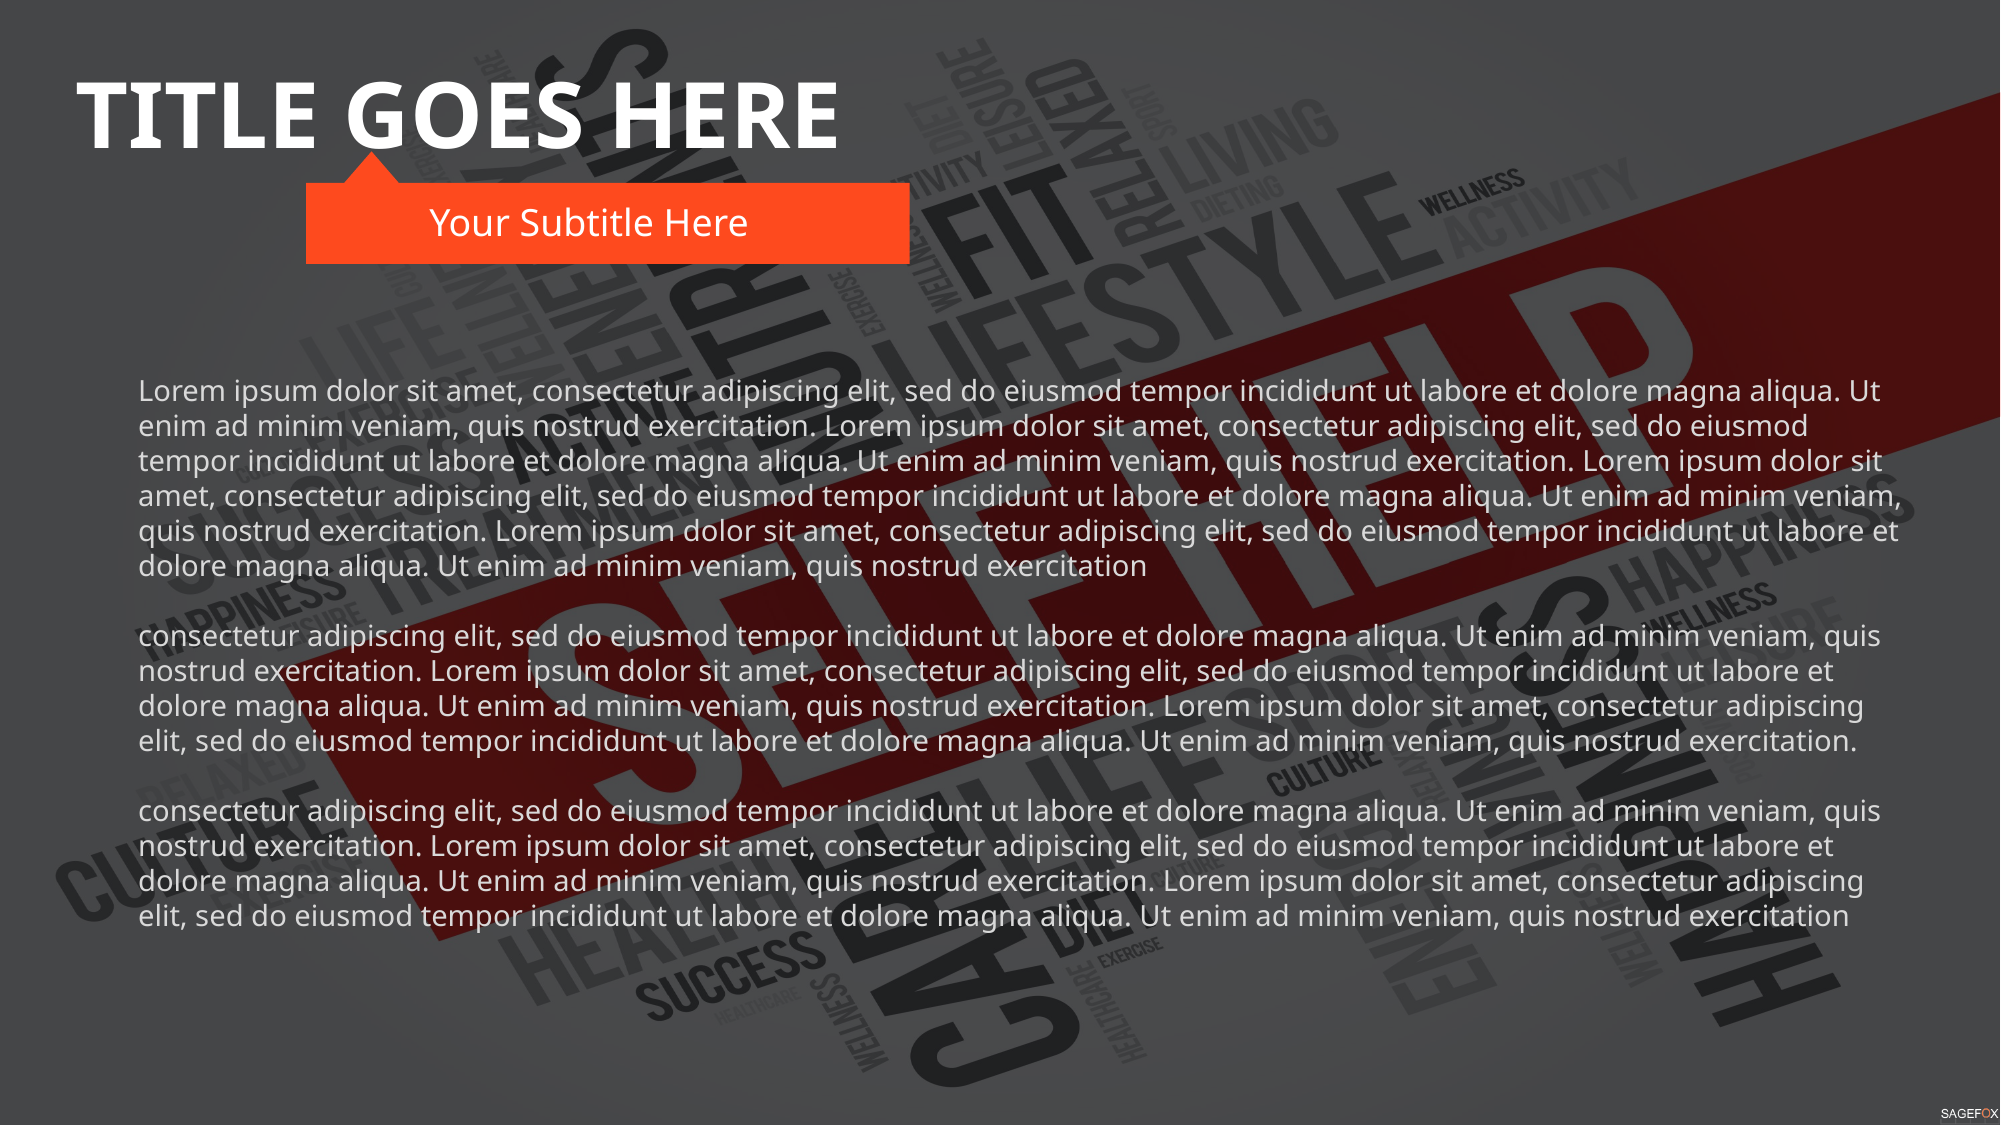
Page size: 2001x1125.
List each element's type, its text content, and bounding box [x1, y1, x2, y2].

text_box TITLE GOES HERE [60, 49, 965, 175]
text_box Lorem ipsum dolor sit amet, consectetur adipiscing elit, sed do eiusmod tempor incididunt ut labore et dolore magna aliqua. Ut enim ad minim veniam, quis nostrud exercitation. Lorem ipsum dolor sit amet, consectetur adipiscing elit, sed do eiusmod tempor incididunt ut labore et dolore magna aliqua. Ut enim ad minim veniam, quis nostrud exercitation. Lorem ipsum dolor sit amet, consectetur adipiscing elit, sed do eiusmod tempor incididunt ut labore et dolore magna aliqua. Ut enim ad minim veniam, quis nostrud exercitation. Lorem ipsum dolor sit amet, consectetur adipiscing elit, sed do eiusmod tempor incididunt ut labore et dolore magna aliqua. Ut enim ad minim veniam, quis nostrud exercitation consectetur adipiscing elit, sed do eiusmod tempor incididunt ut labore et dolore magna aliqua. Ut enim ad minim veniam, quis nostrud exercitation. Lorem ipsum dolor sit amet, consectetur adipiscing elit, sed do eiusmod tempor incididunt ut labore et dolore magna aliqua. Ut enim ad minim veniam, quis nostrud exercitation. Lorem ipsum dolor sit amet, consectetur adipiscing elit, sed do eiusmod tempor incididunt ut labore et dolore magna aliqua. Ut enim ad minim veniam, quis nostrud exercitation. consectetur adipiscing elit, sed do eiusmod tempor incididunt ut labore et dolore magna aliqua. Ut enim ad minim veniam, quis nostrud exercitation. Lorem ipsum dolor sit amet, consectetur adipiscing elit, sed do eiusmod tempor incididunt ut labore et dolore magna aliqua. Ut enim ad minim veniam, quis nostrud exercitation. Lorem ipsum dolor sit amet, consectetur adipiscing elit, sed do eiusmod tempor incididunt ut labore et dolore magna aliqua. Ut enim ad minim veniam, quis nostrud exercitation [123, 365, 1930, 940]
picture [1940, 0, 2001, 1125]
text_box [306, 151, 910, 264]
